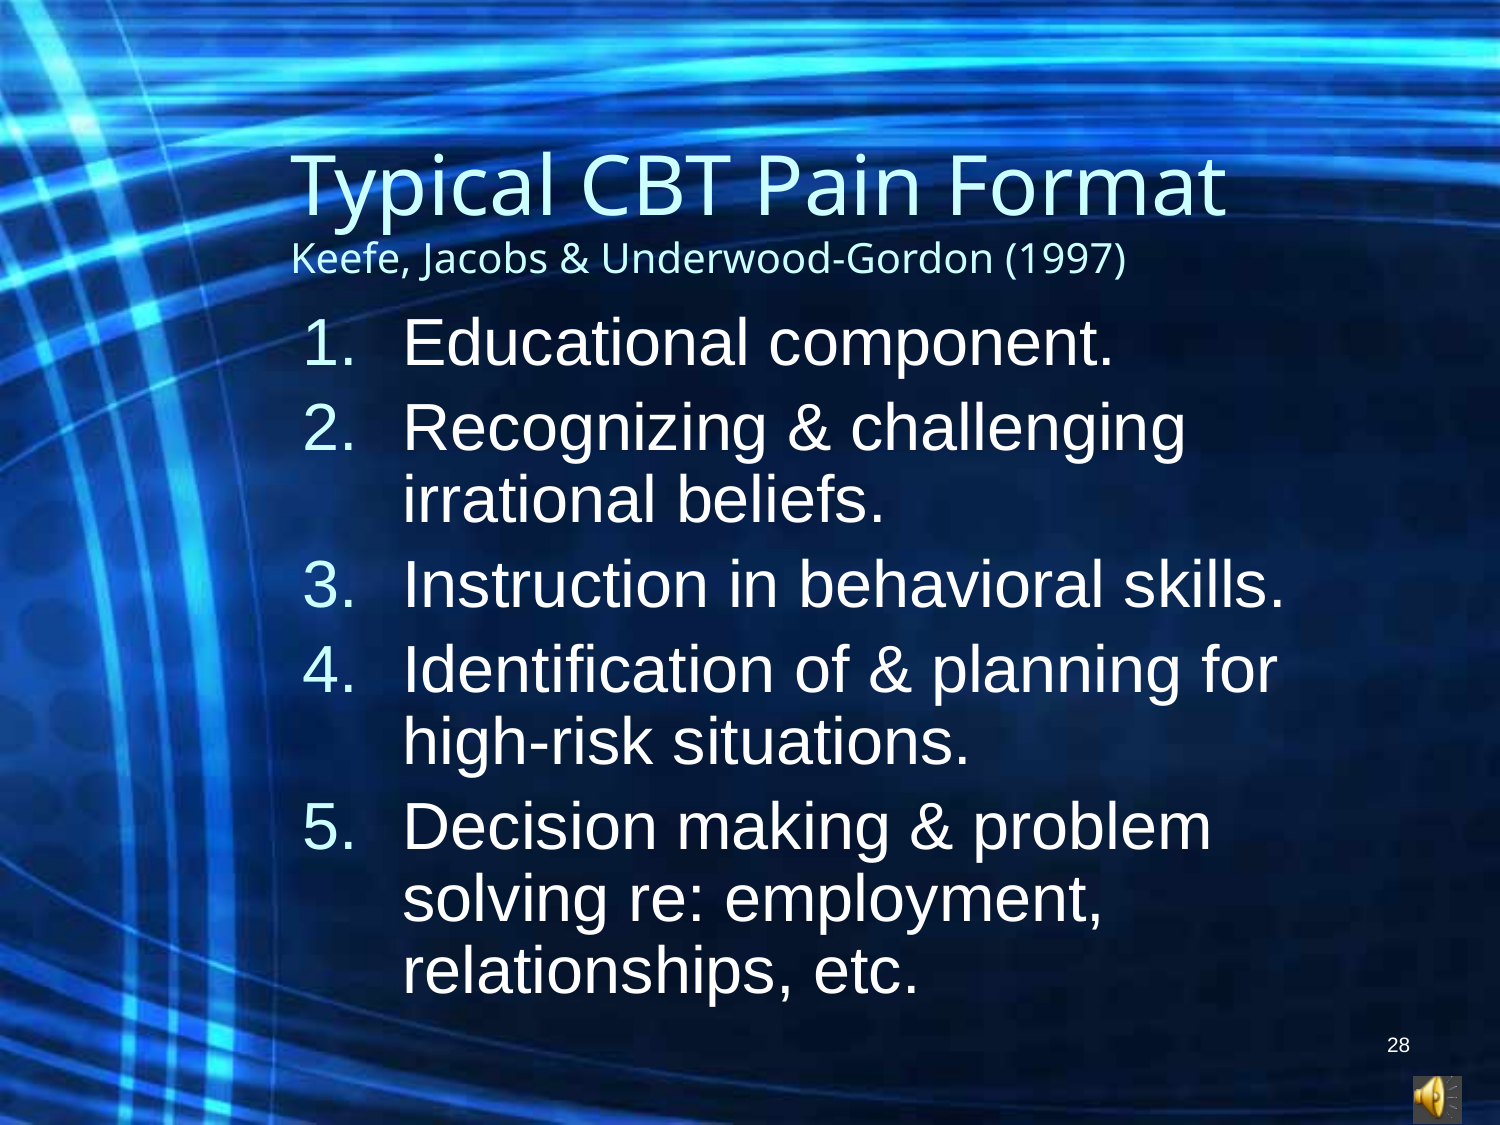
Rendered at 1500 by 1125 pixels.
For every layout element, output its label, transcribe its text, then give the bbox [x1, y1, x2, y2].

list Educational component. Recognizing & challenging irrational beliefs. Instruction in behavioral skills. Identification of & planning for high-risk situations. Decision making & problem solving re: employment, relationships, etc. [287, 299, 1451, 813]
title Typical CBT Pain Format Keefe, Jacobs & Underwood-Gordon (1997) [274, 149, 1438, 265]
picture [0, 0, 1500, 1125]
slide_number 28 [1074, 1024, 1426, 1103]
